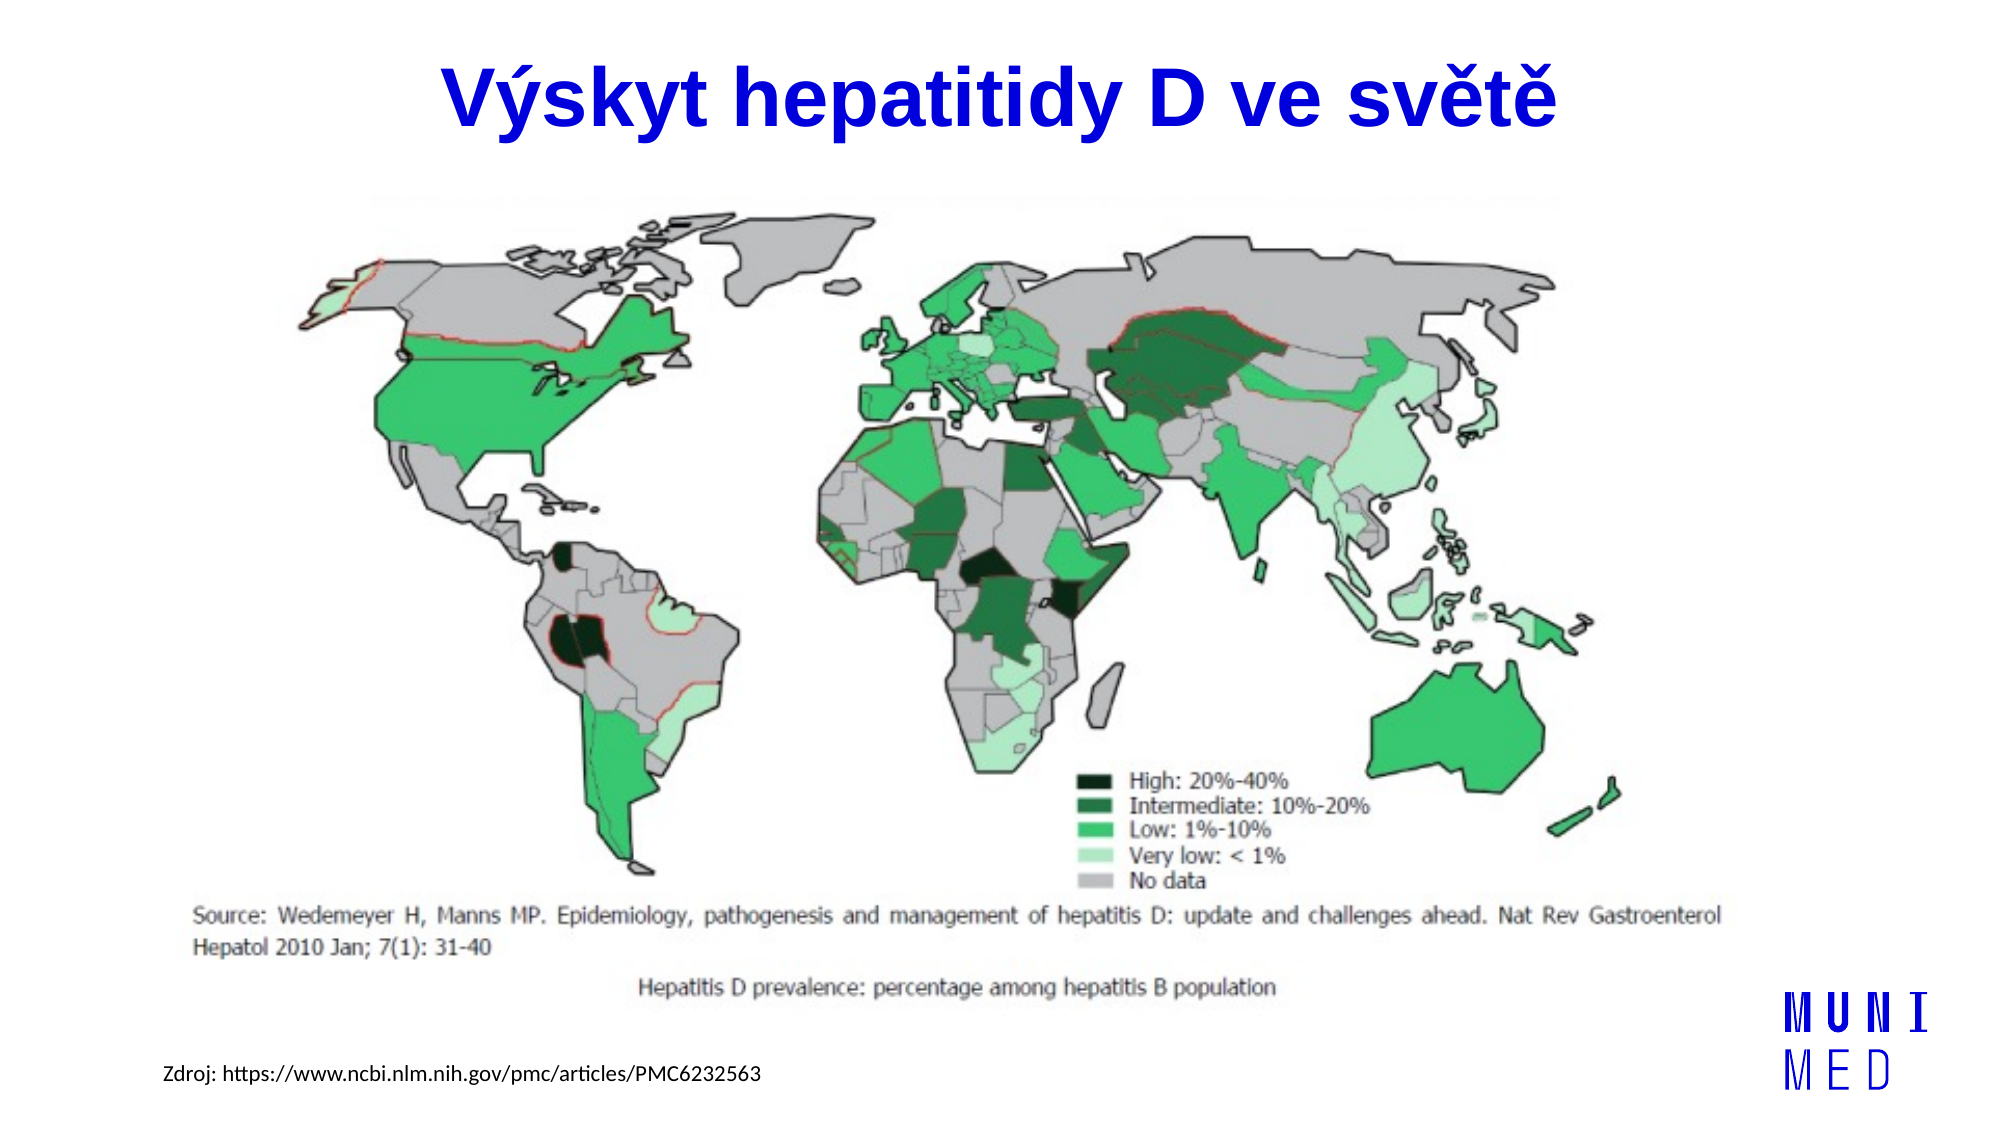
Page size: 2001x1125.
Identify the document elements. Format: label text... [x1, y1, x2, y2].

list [177, 195, 1741, 1018]
title Výskyt hepatitidy D ve světě [137, 59, 1863, 171]
footer Zdroj: https://www.ncbi.nlm.nih.gov/pmc/articles/PMC6232563 [163, 1042, 1338, 1103]
